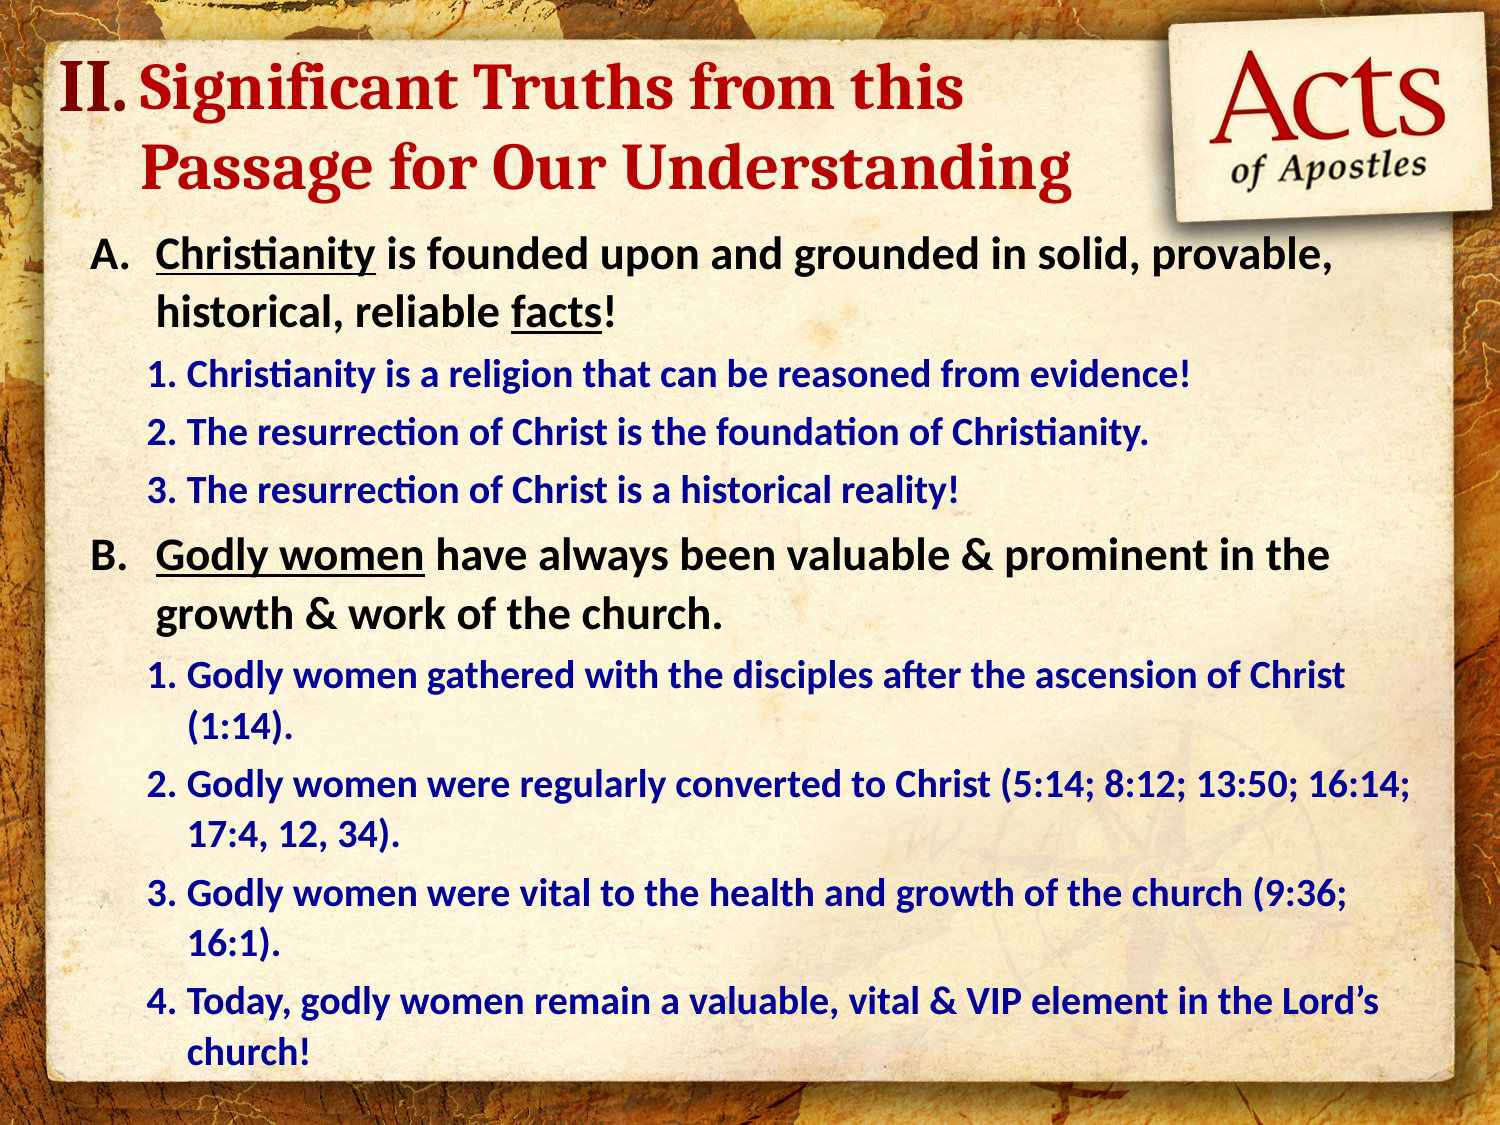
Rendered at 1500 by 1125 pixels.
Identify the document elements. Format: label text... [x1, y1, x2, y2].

text_box II. [37, 37, 150, 125]
text_box Significant Truths from this Passage for Our Understanding [125, 45, 1225, 200]
picture [0, 0, 1500, 1125]
list Christianity is founded upon and grounded in solid, provable, historical, reliable facts! Christianity is a religion that can be reasoned from evidence! The resurrection of Christ is the foundation of Christianity. The resurrection of Christ is a historical reality! Godly women have always been valuable & prominent in the growth & work of the church. Godly women gathered with the disciples after the ascension of Christ (1:14). Godly women were regularly converted to Christ (5:14; 8:12; 13:50; 16:14; 17:4, 12, 34). Godly women were vital to the health and growth of the church (9:36; 16:1). Today, godly women remain a valuable, vital & VIP element in the Lord’s church! [75, 212, 1463, 1088]
